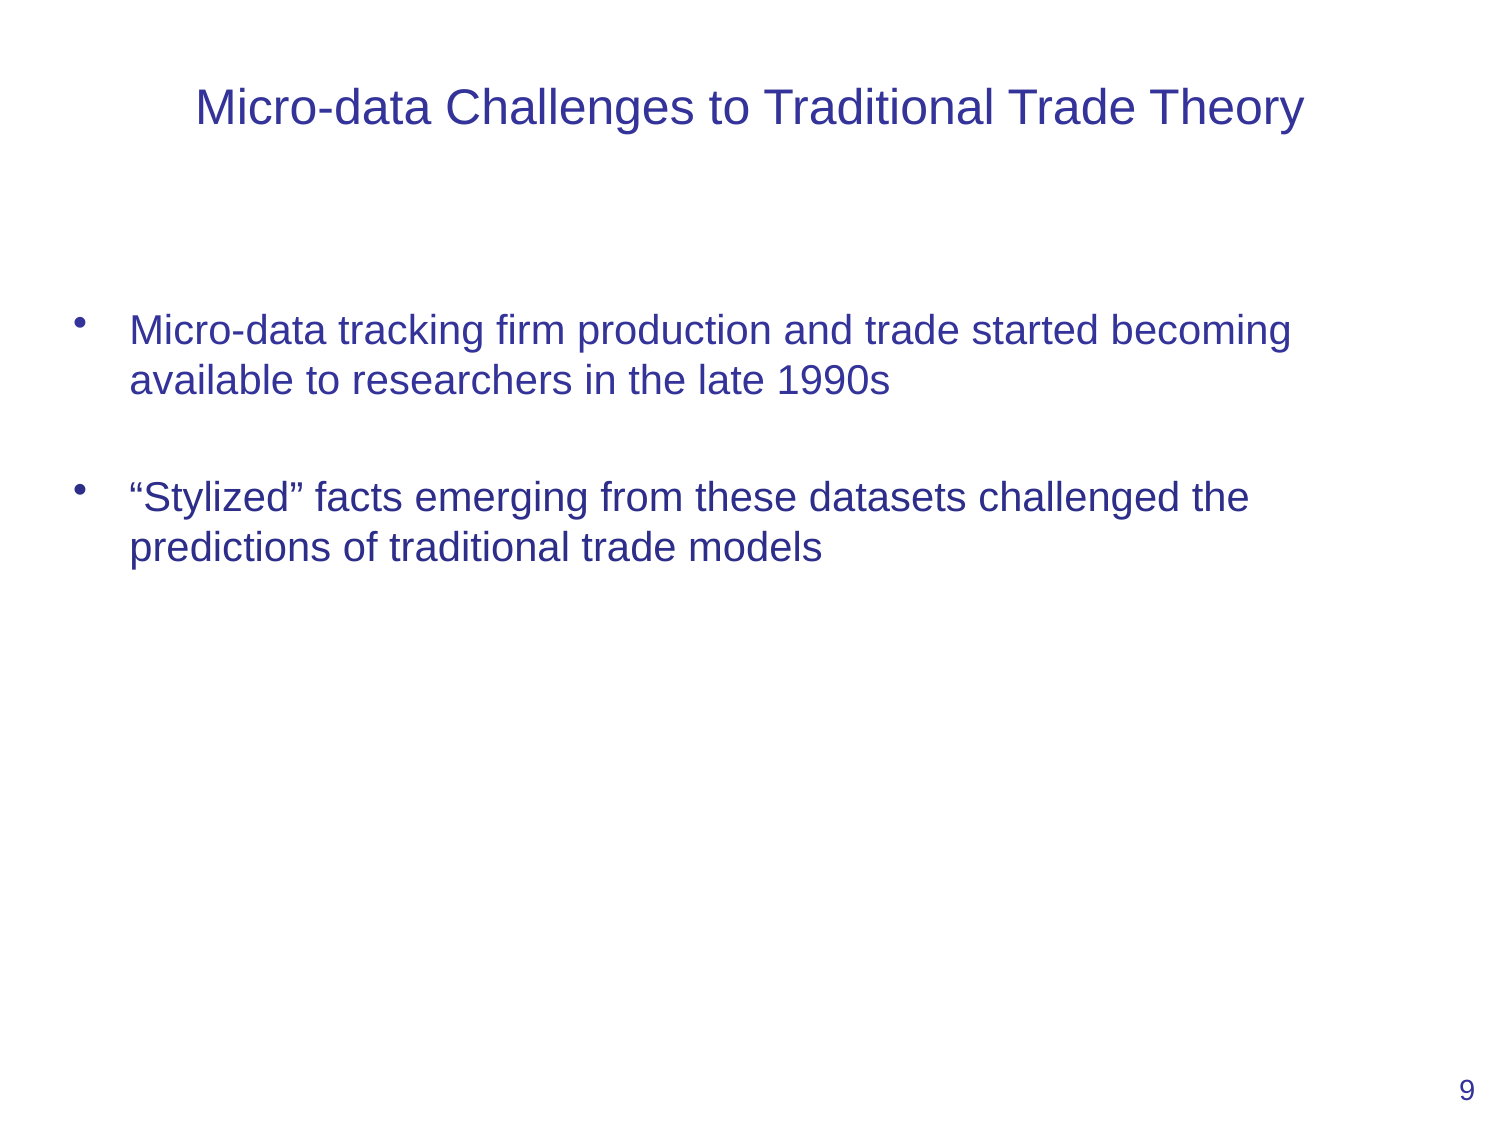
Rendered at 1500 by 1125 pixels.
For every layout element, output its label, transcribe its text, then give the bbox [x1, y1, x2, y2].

list Micro-data tracking firm production and trade started becoming available to researchers in the late 1990s “Stylized” facts emerging from these datasets challenged the predictions of traditional trade models [57, 178, 1443, 1125]
slide_number 9 [1408, 1028, 1491, 1108]
title Micro-data Challenges to Traditional Trade Theory [57, 44, 1443, 165]
